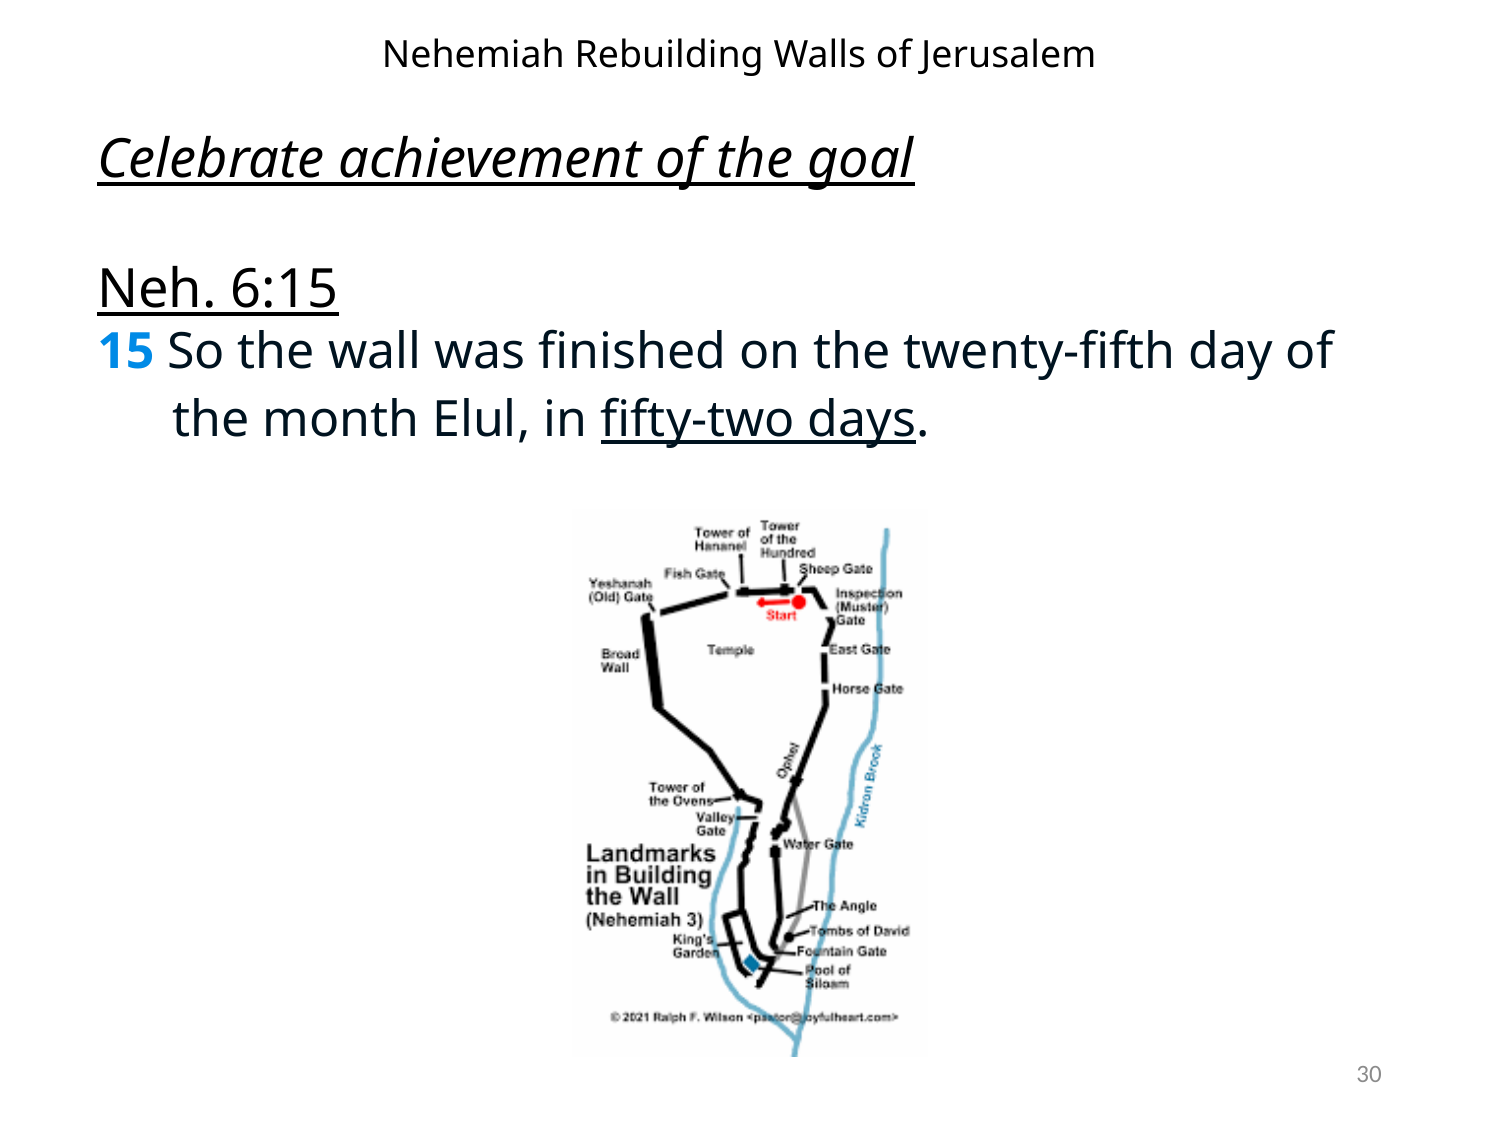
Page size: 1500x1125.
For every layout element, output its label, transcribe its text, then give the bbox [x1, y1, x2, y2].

text_box Nehemiah Rebuilding Walls of Jerusalem [367, 22, 1113, 83]
text_box Celebrate achievement of the goal Neh. 6:15 15 So the wall was finished on the twenty-fifth day of the month Elul, in fifty-two days. [82, 115, 1397, 454]
slide_number 30 [1059, 1042, 1397, 1103]
picture [572, 509, 928, 1057]
